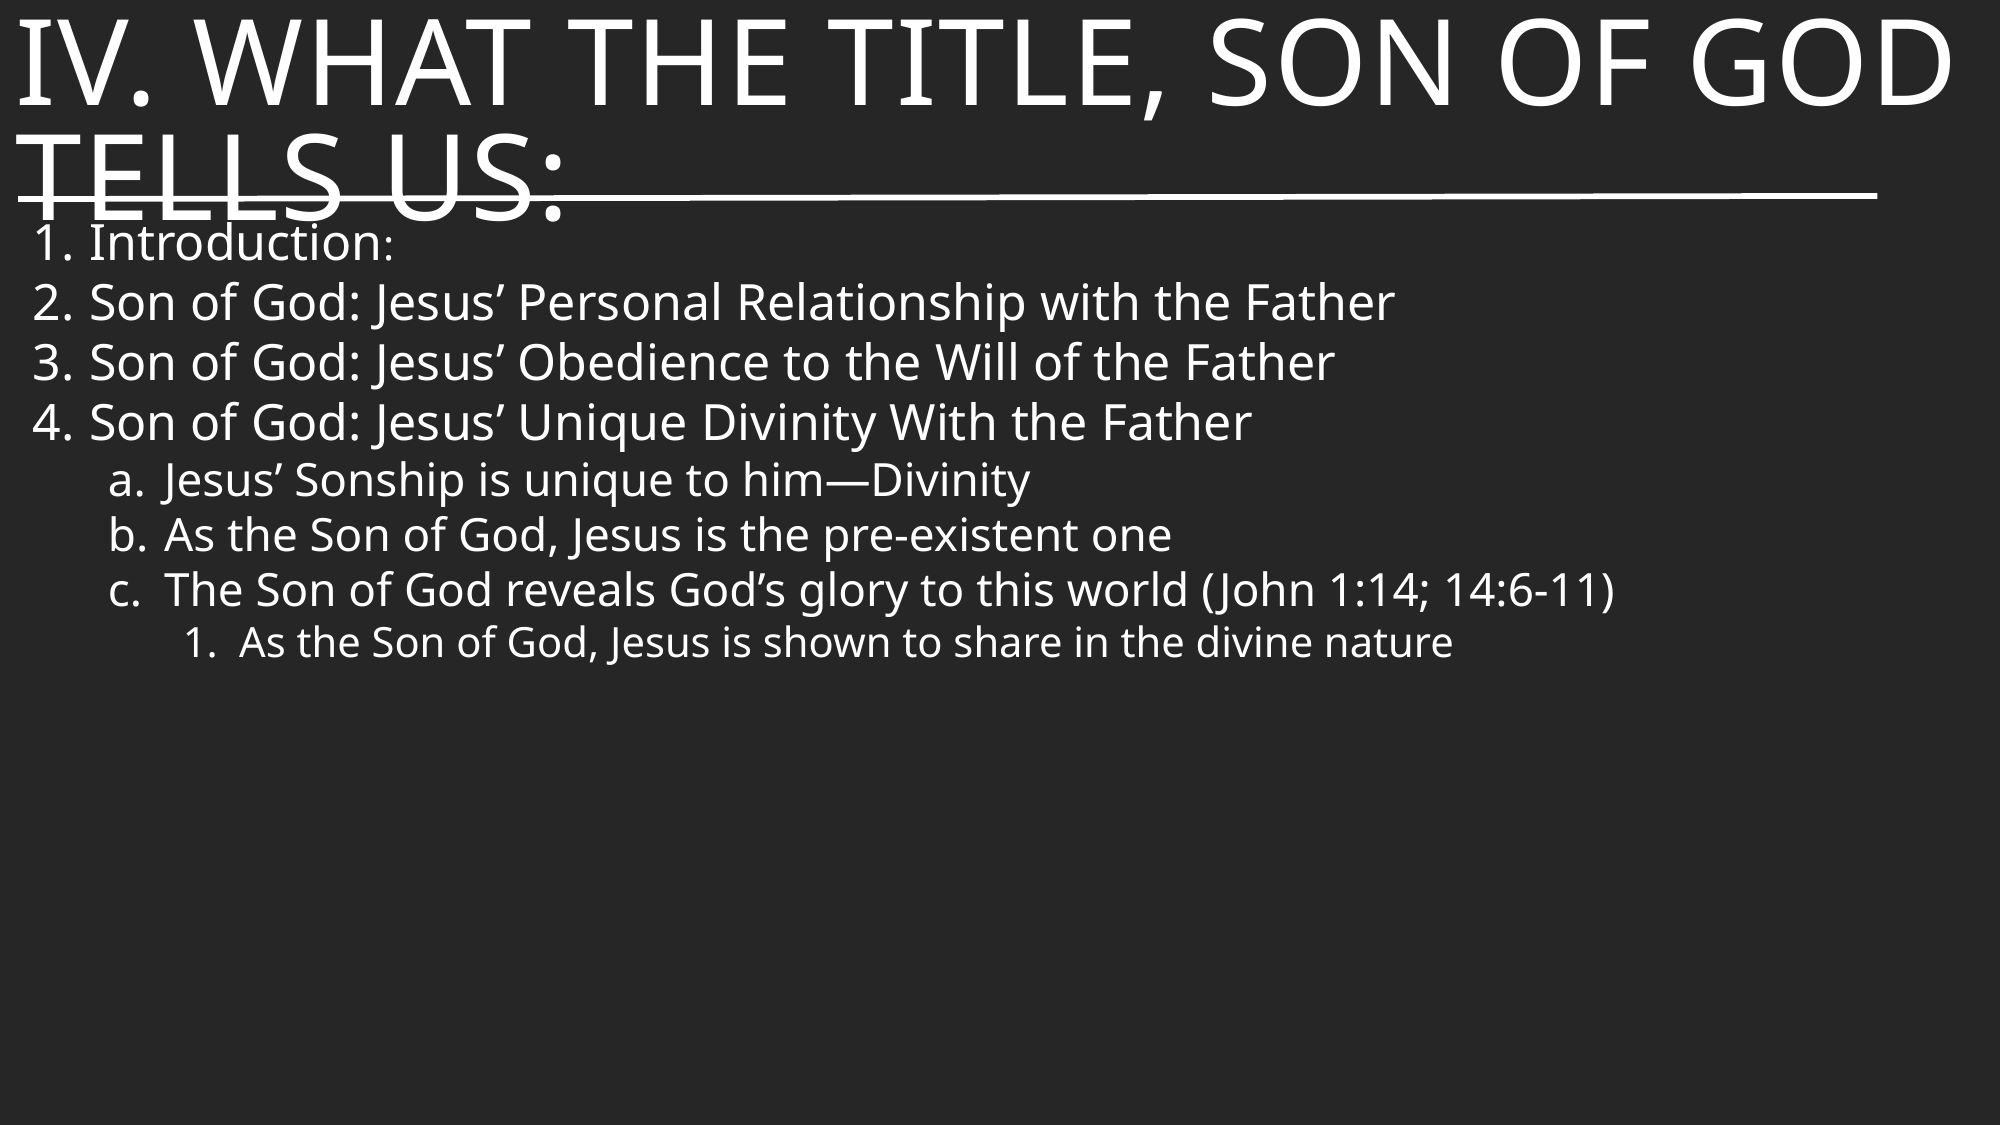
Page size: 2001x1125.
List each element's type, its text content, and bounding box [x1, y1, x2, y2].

title IV. What the Title, Son Of God Tells Us: [0, 5, 2000, 252]
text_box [17, 195, 1878, 200]
text_box Introduction: Son of God: Jesus’ Personal Relationship with the Father Son of God: Jesus’ Obedience to the Will of the Father Son of God: Jesus’ Unique Divinity With the Father Jesus’ Sonship is unique to him—Divinity As the Son of God, Jesus is the pre-existent one The Son of God reveals God’s glory to this world (John 1:14; 14:6-11) As the Son of God, Jesus is shown to share in the divine nature [18, 203, 1984, 724]
